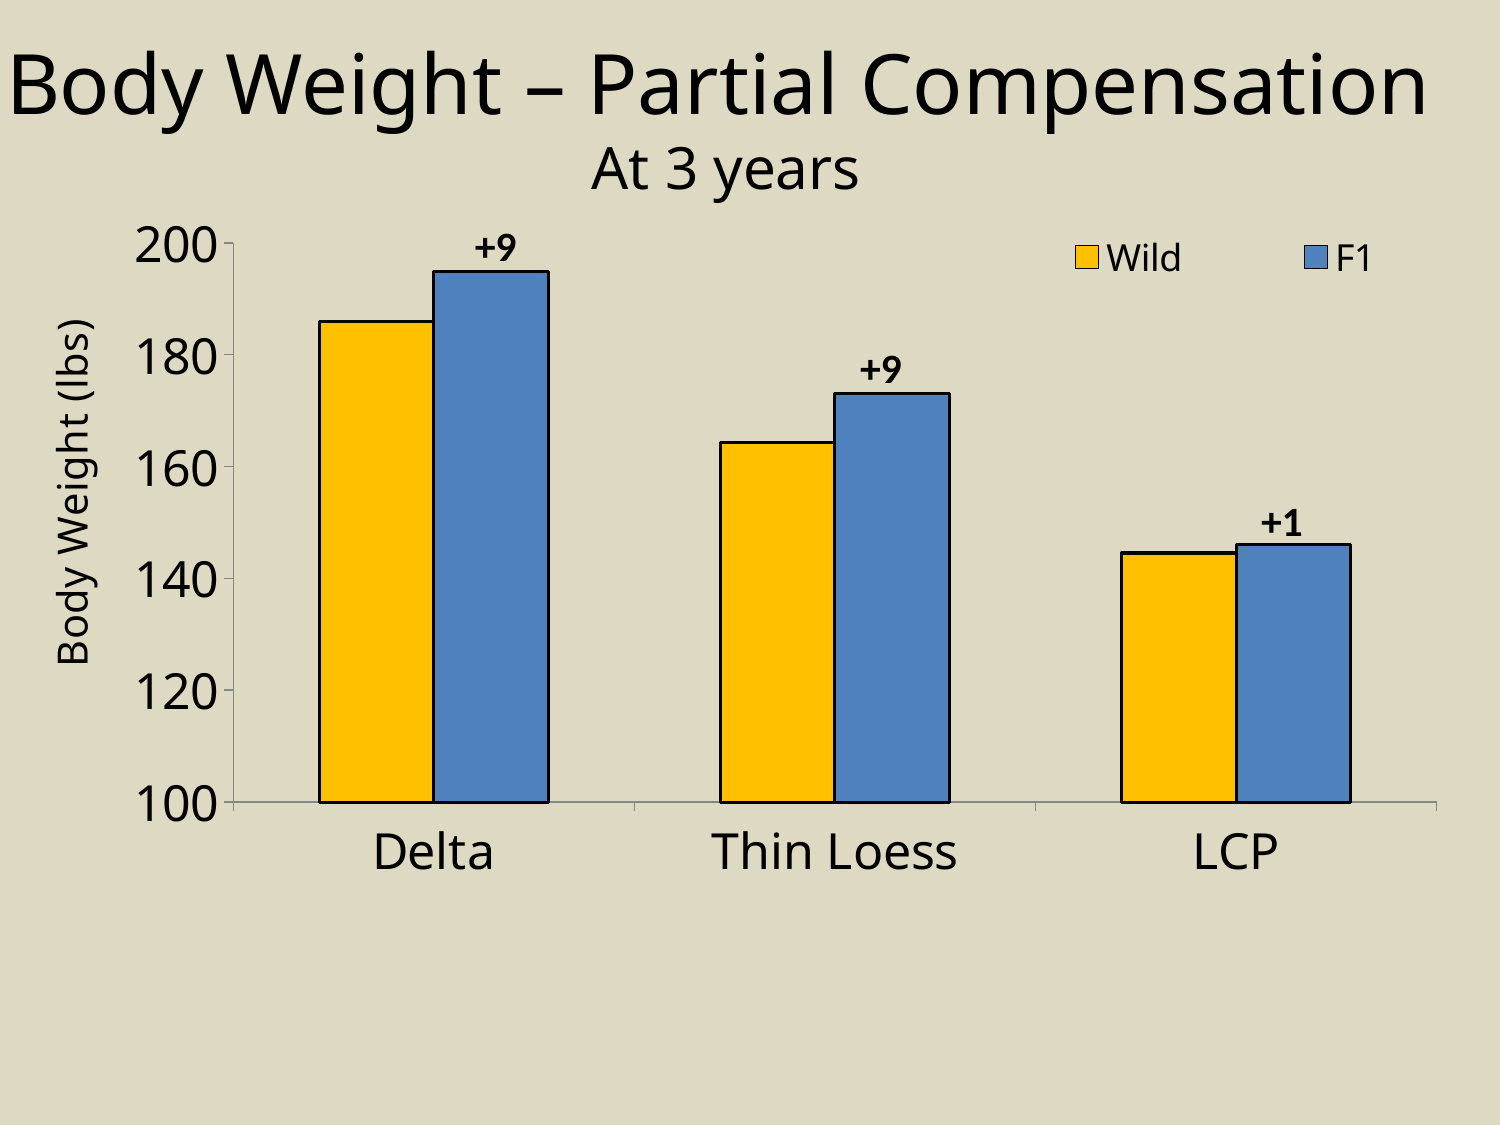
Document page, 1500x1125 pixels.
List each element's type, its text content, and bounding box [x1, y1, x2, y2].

chart [27, 209, 1500, 976]
text_box Body Weight – Partial Compensation At 3 years [0, 23, 1438, 174]
